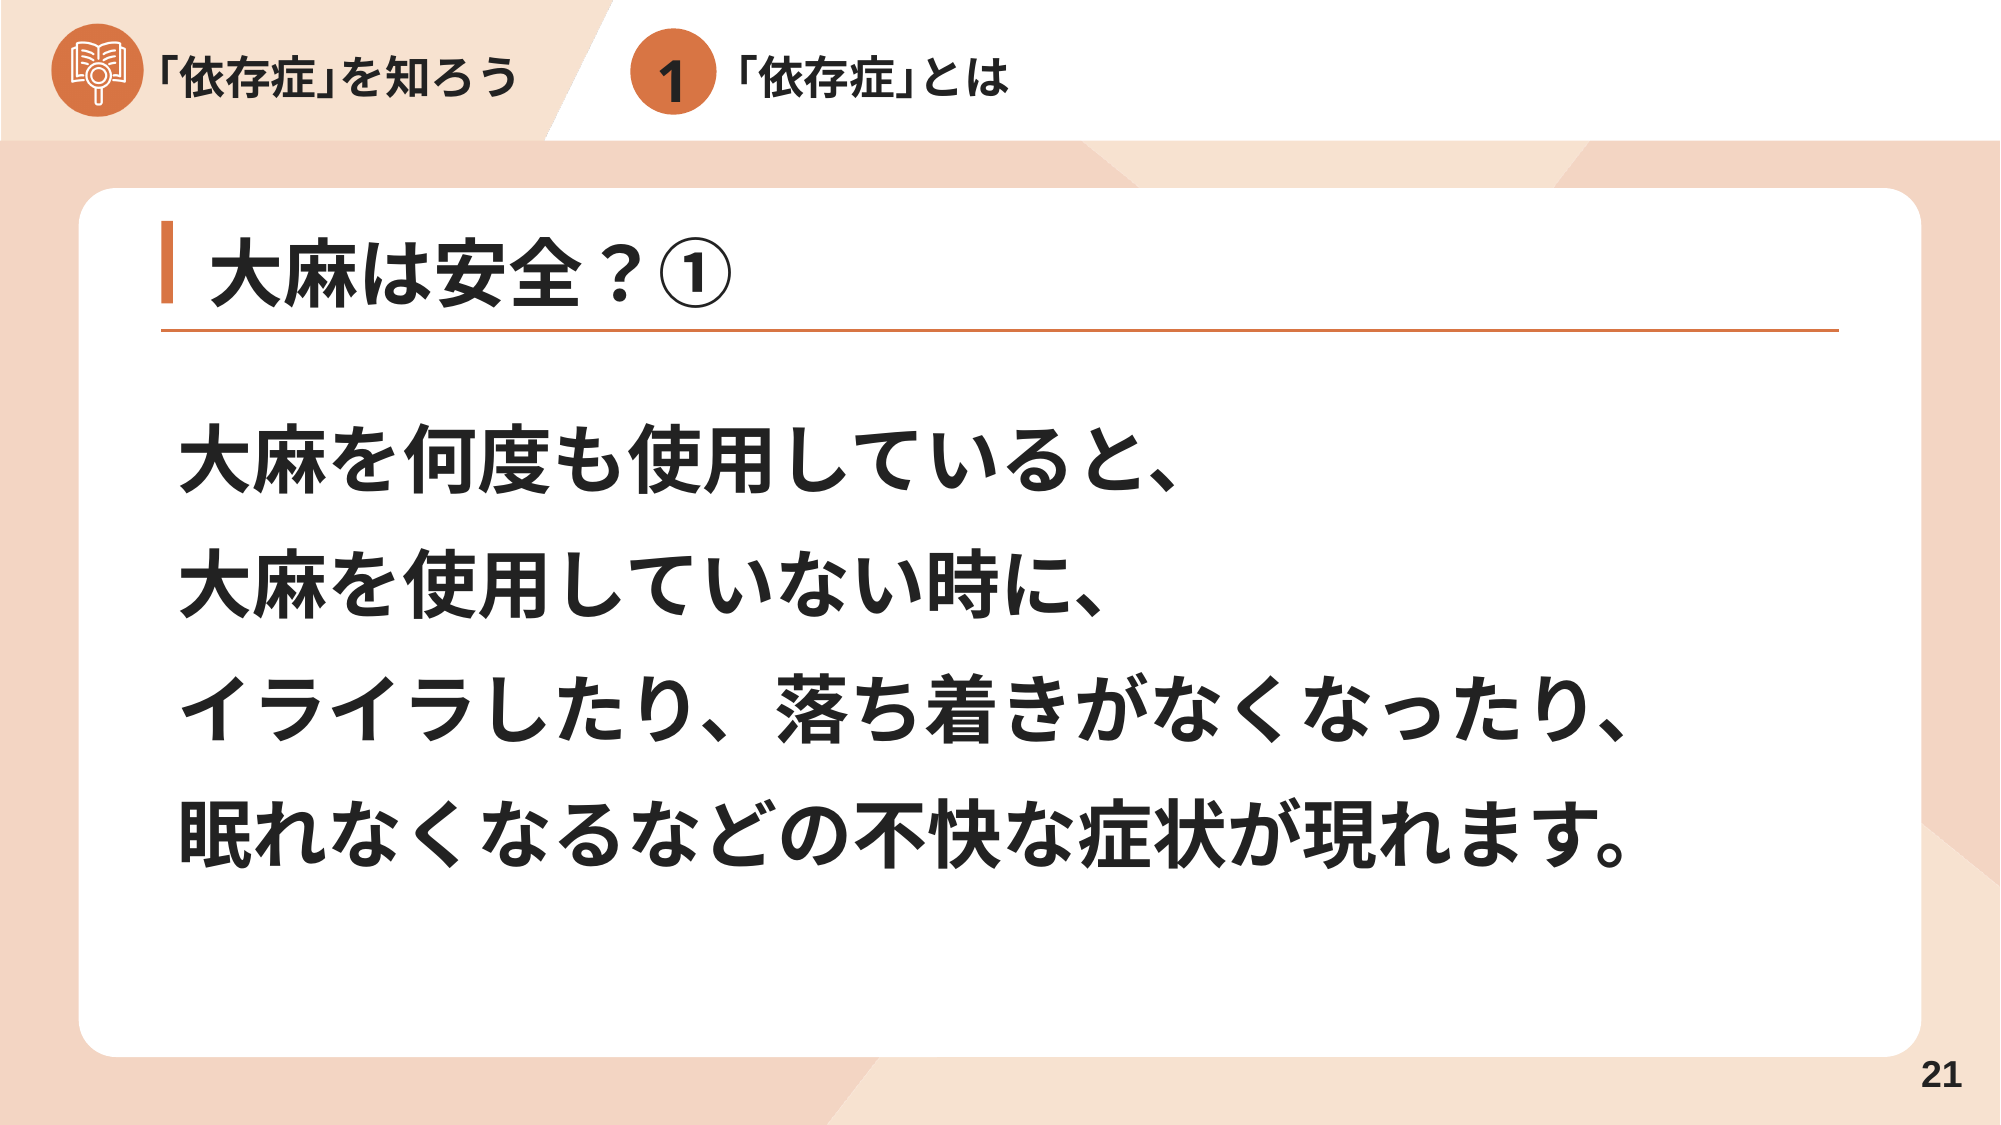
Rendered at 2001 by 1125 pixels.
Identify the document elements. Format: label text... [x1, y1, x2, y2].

text_box [159, 219, 175, 306]
picture [0, 0, 2000, 1125]
slide_number 20 [1897, 1042, 1963, 1103]
list ｢依存症｣とは [735, 49, 1851, 105]
text_box 大麻は安全？① [208, 222, 1248, 317]
text_box 大麻を何度も使用していると、 大麻を使用していない時に、 イライラしたり、落ち着きがなくなったり、 眠れなくなるなどの不快な症状が現れます。 [177, 377, 1755, 878]
list 1 [630, 43, 717, 115]
